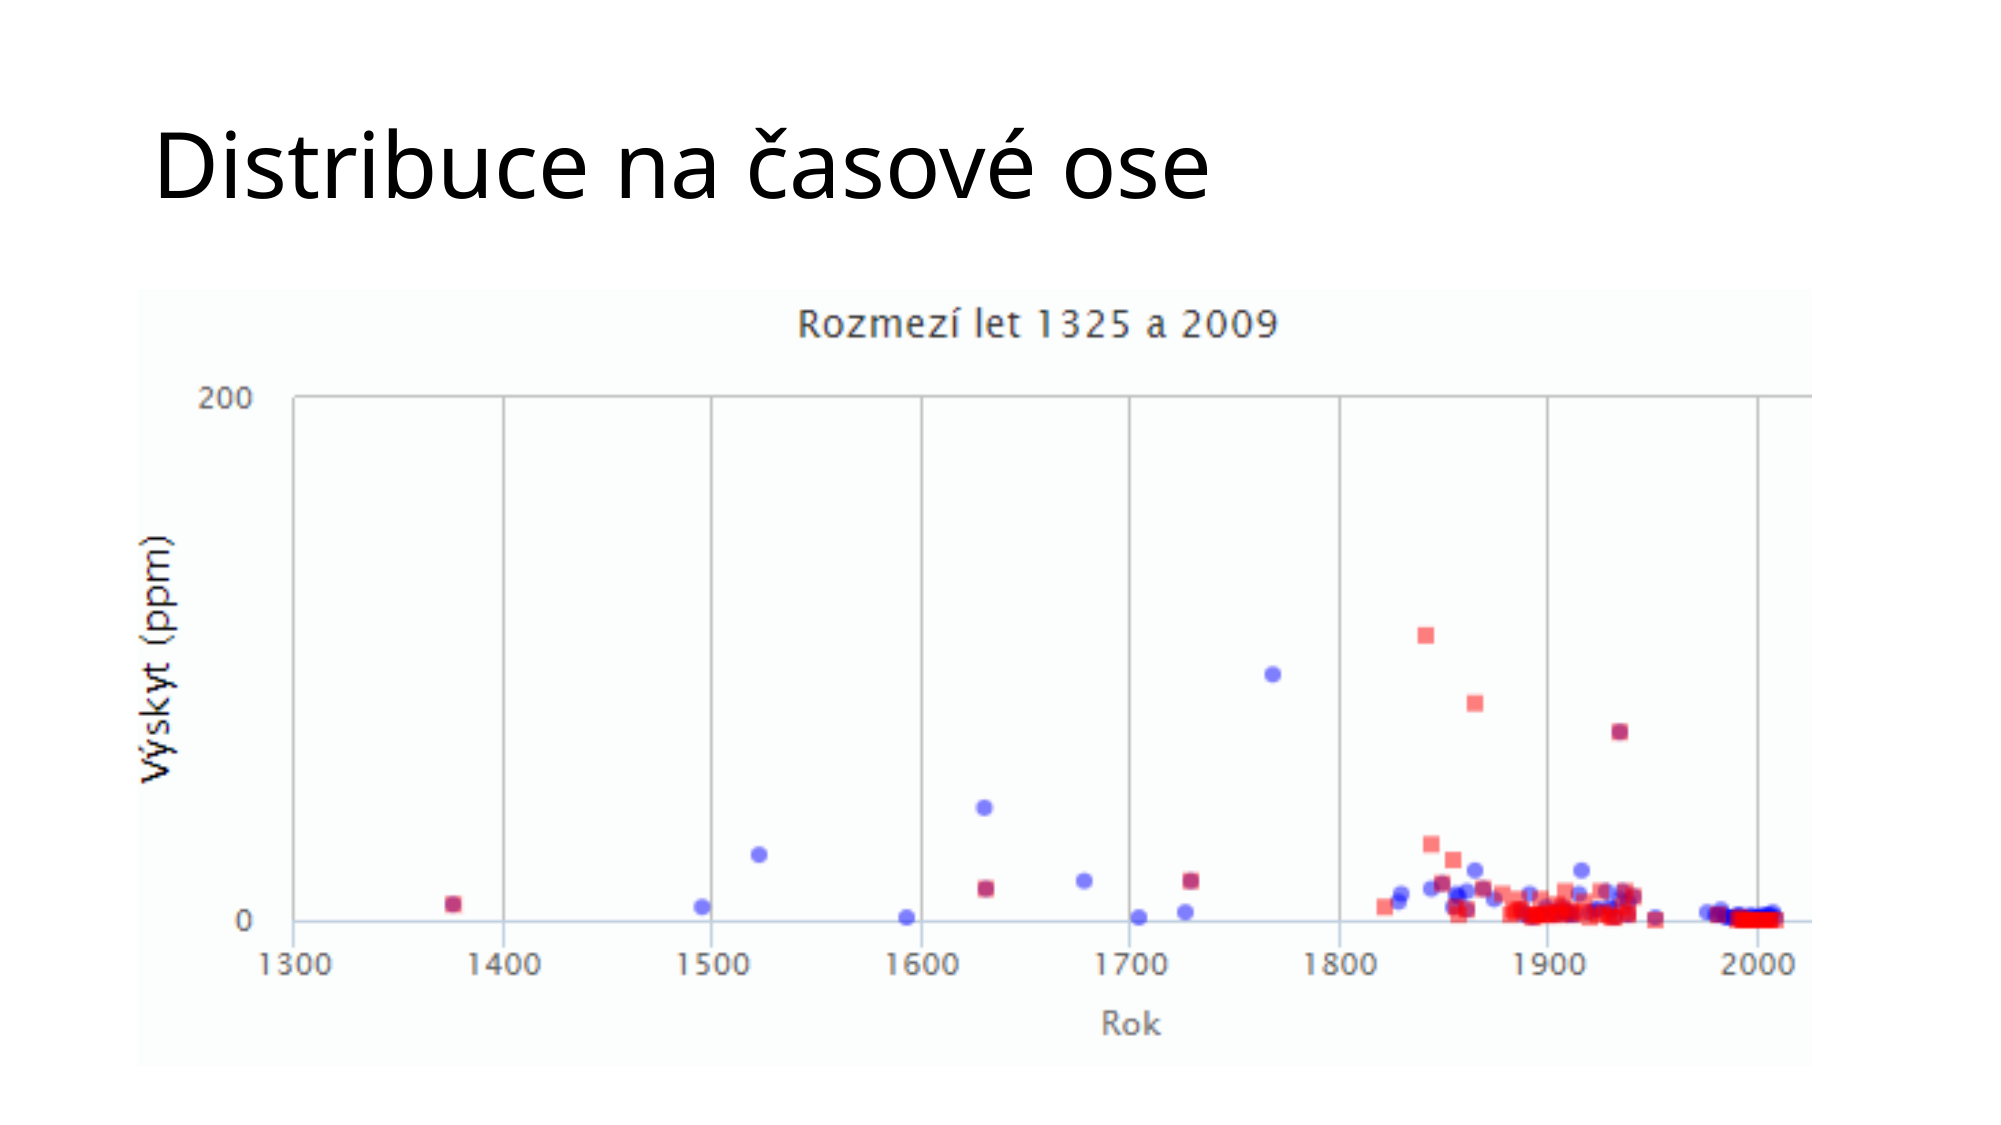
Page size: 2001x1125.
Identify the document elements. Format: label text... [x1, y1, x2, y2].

picture [137, 289, 1812, 1066]
title Distribuce na časové ose [137, 59, 1863, 278]
